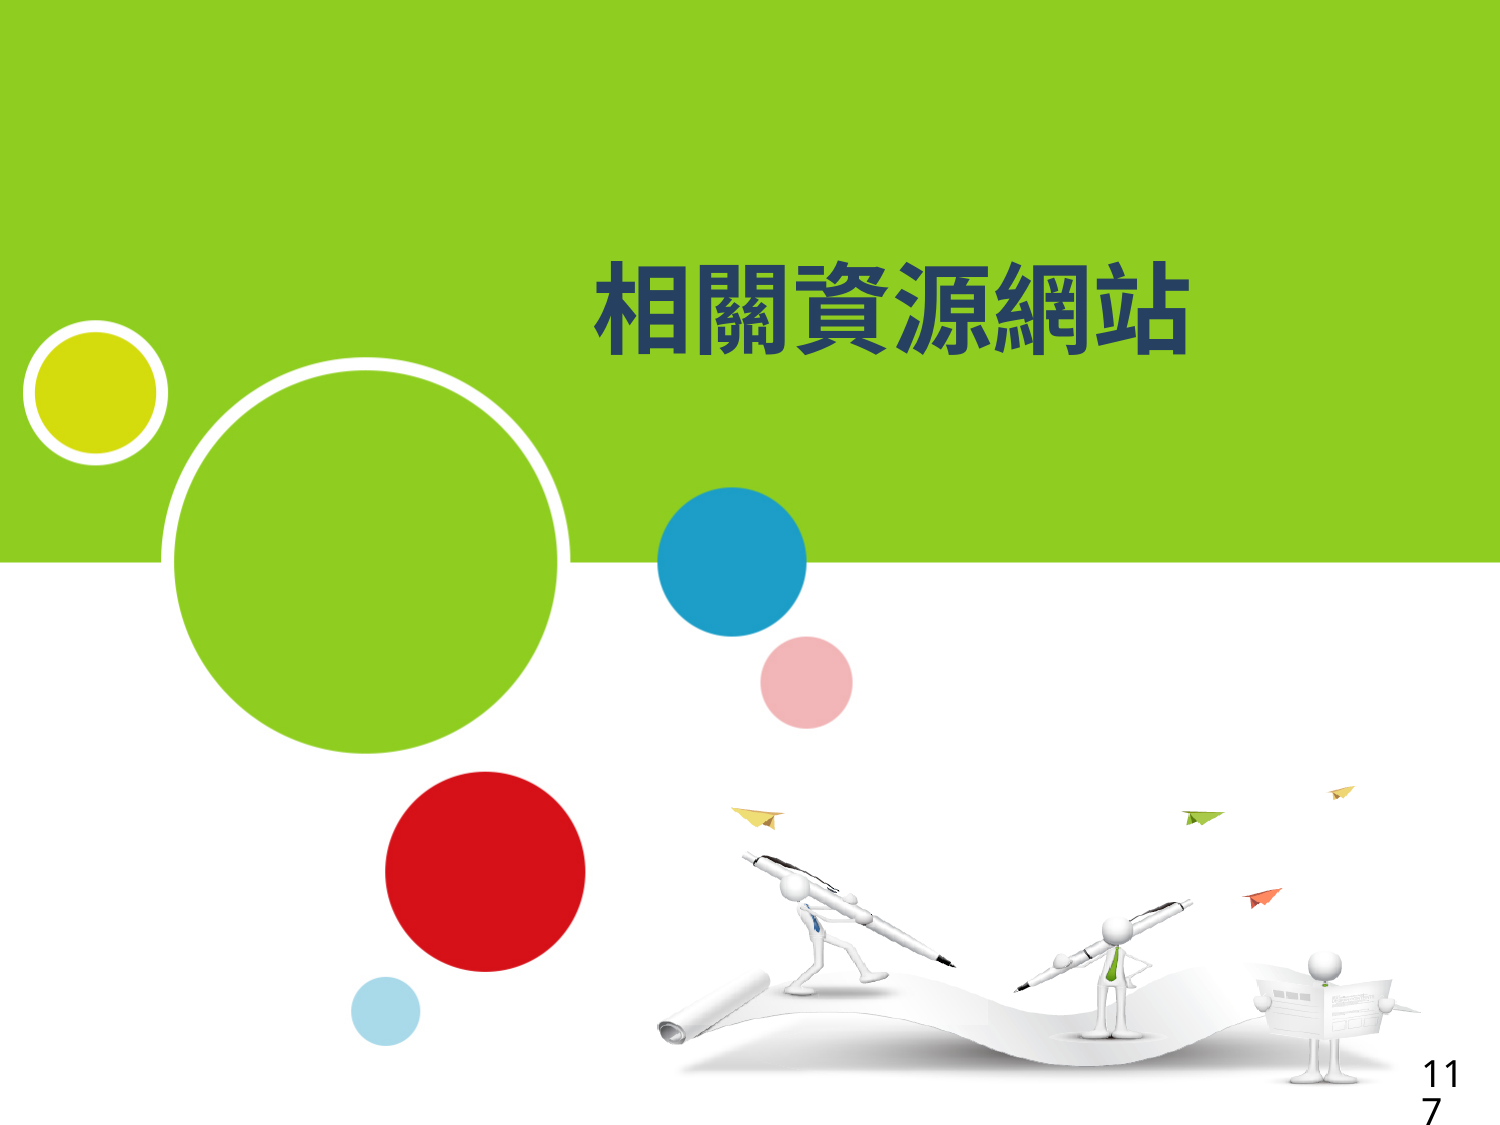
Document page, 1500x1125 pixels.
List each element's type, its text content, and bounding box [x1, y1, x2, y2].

title 相關資源網站 [284, 222, 1500, 441]
slide_number 117 [1406, 1042, 1500, 1103]
picture [0, 0, 1500, 1125]
